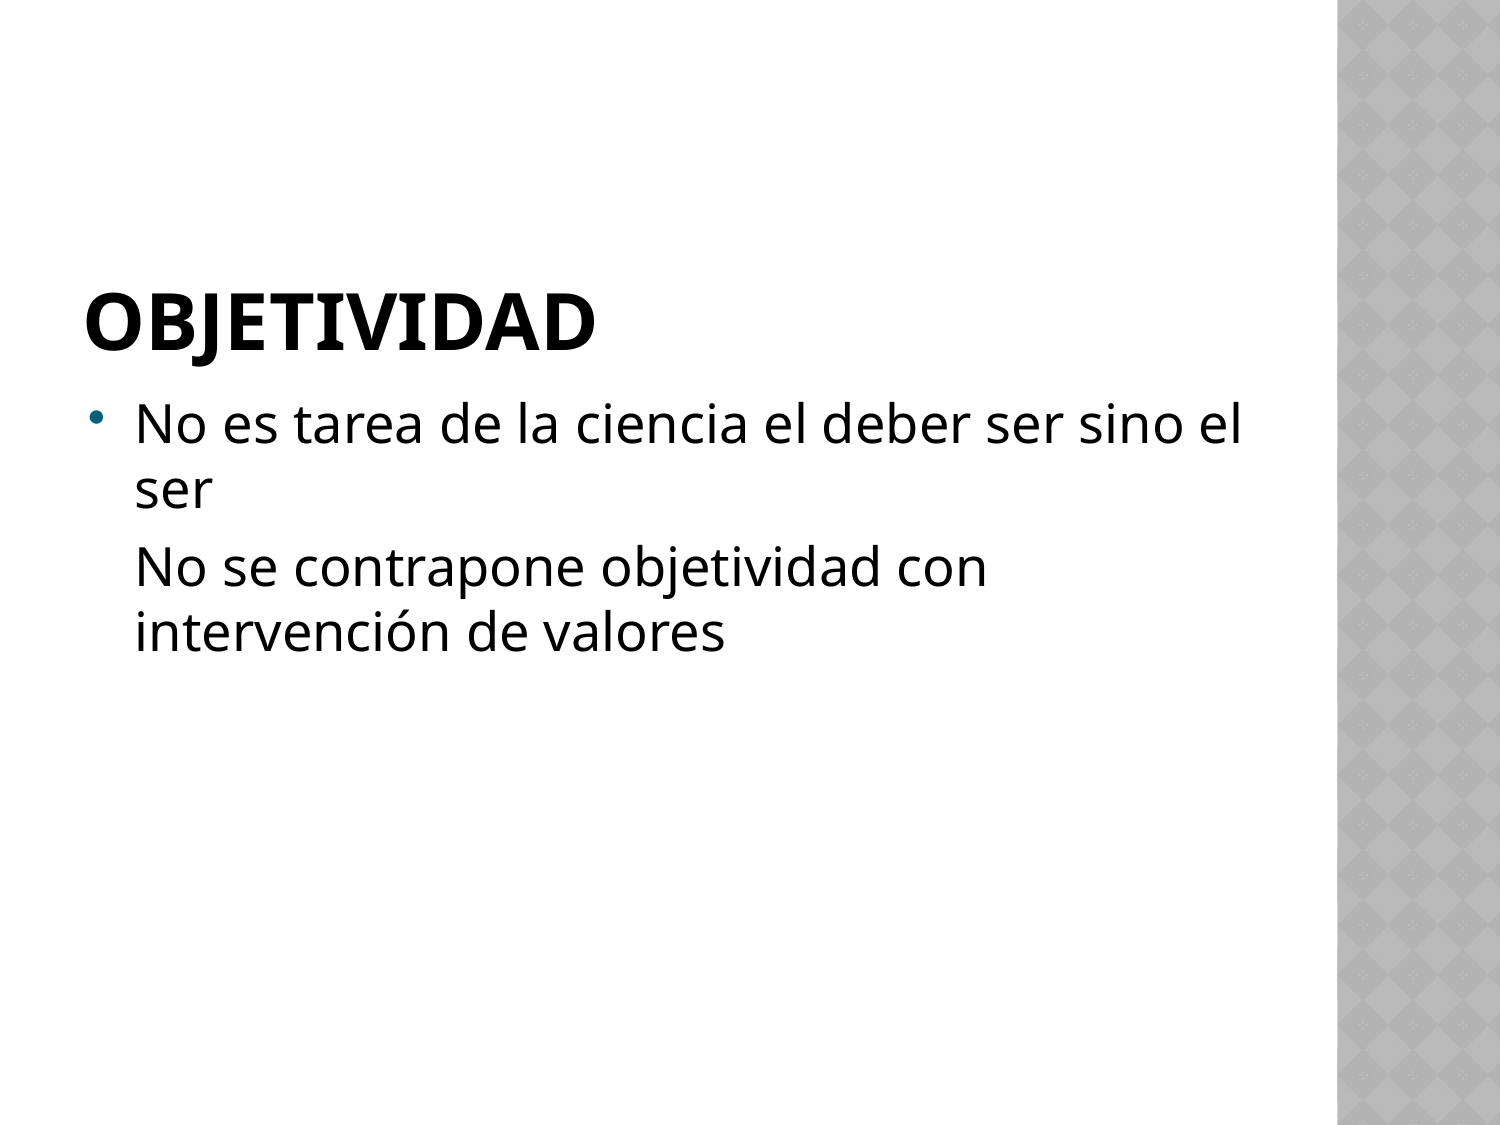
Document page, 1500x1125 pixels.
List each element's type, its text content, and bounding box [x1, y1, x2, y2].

list No es tarea de la ciencia el deber ser sino el ser No se contrapone objetividad con intervención de valores [75, 382, 1263, 705]
title Objetividad [75, 240, 1263, 367]
